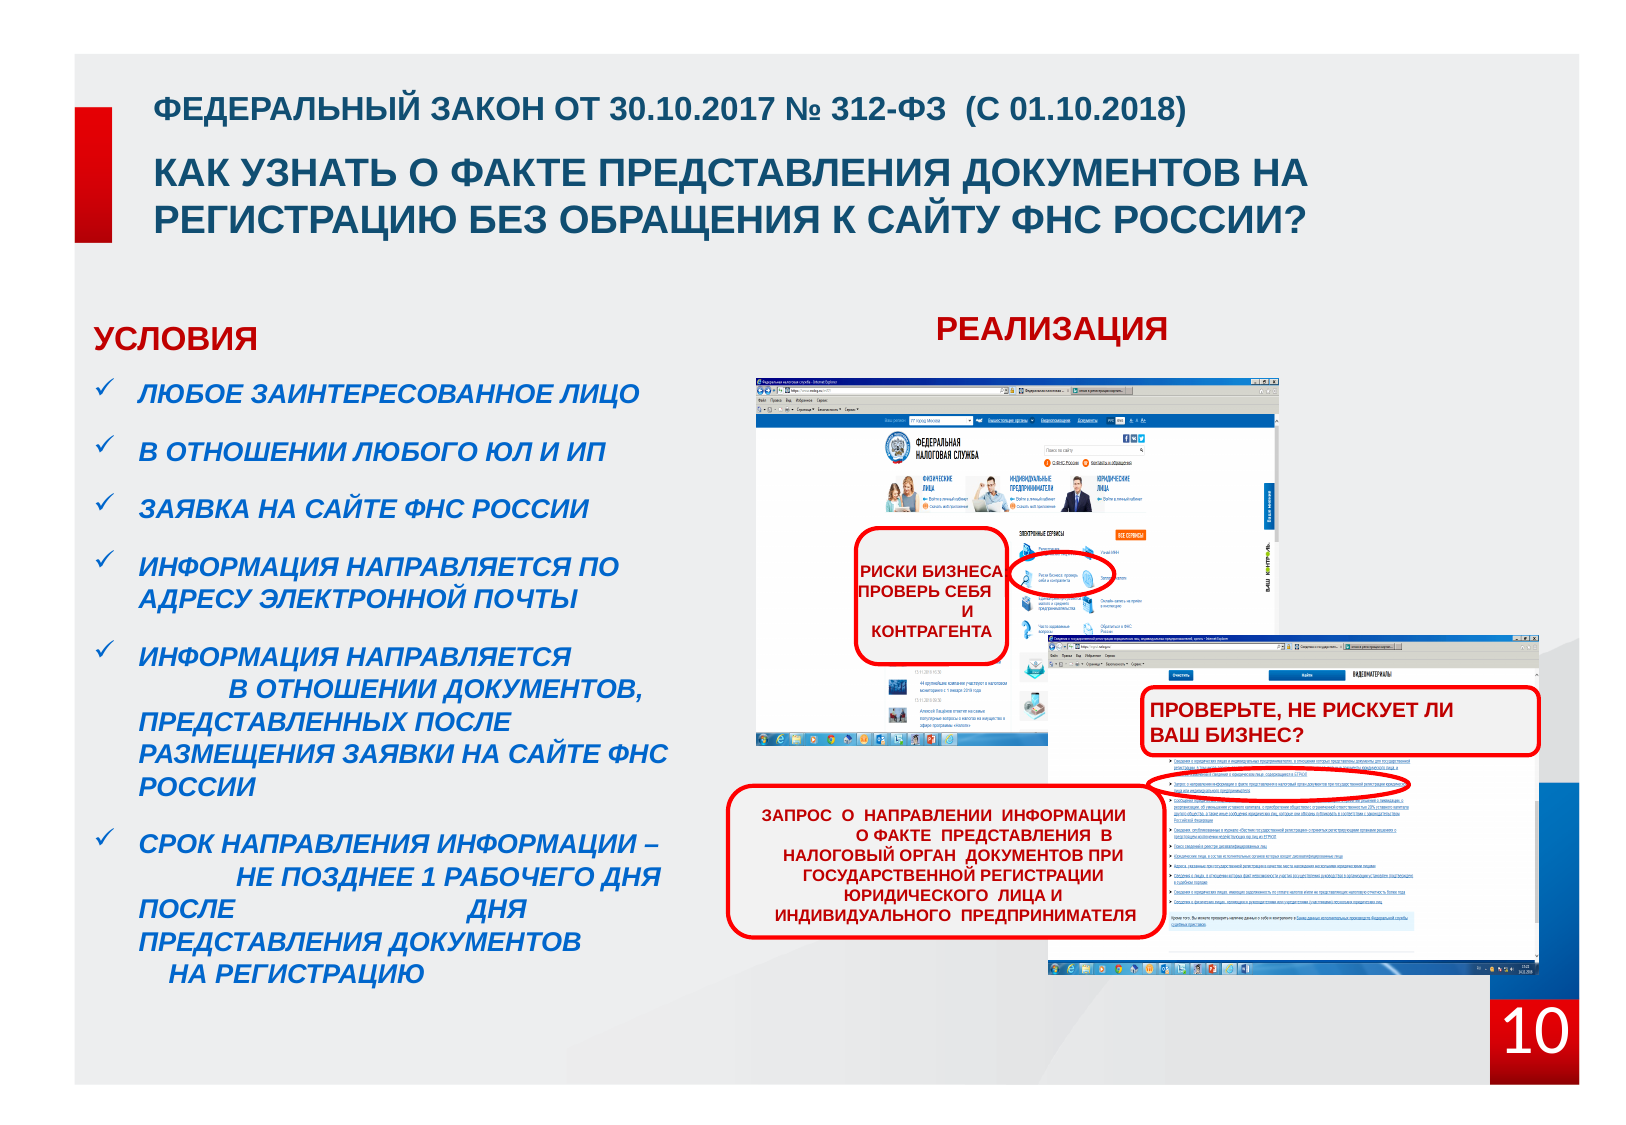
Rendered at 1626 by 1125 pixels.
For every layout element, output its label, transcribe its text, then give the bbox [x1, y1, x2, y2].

picture [0, 0, 1625, 1125]
text_box Федеральный закон от 30.10.2017 № 312-ФЗ (с 01.10.2018) Как узнать о факте представления документов на регистрацию без обращения к сайту ФНС России? [139, 73, 1533, 255]
text_box [725, 783, 1048, 940]
text_box 10 [1479, 991, 1590, 1095]
text_box Условия Любое заинтересованное лицо в отношении любого ЮЛ и ИП Заявка на сайте ФНС России Информация направляется по адресу электронной почты Информация направляется в отношении документов, представленных после размещения заявки на сайте ФНС России Срок направления информации – не позднее 1 рабочего дня после дня представления документов на регистрацию [79, 408, 699, 1018]
text_box РЕАЛИЗАЦИЯ [922, 334, 1262, 378]
text_box Запрос о направлении информации о факте представления в налоговый орган документов при государственной регистрации юридического лица и индивидуального предпринимателя [746, 869, 1048, 928]
